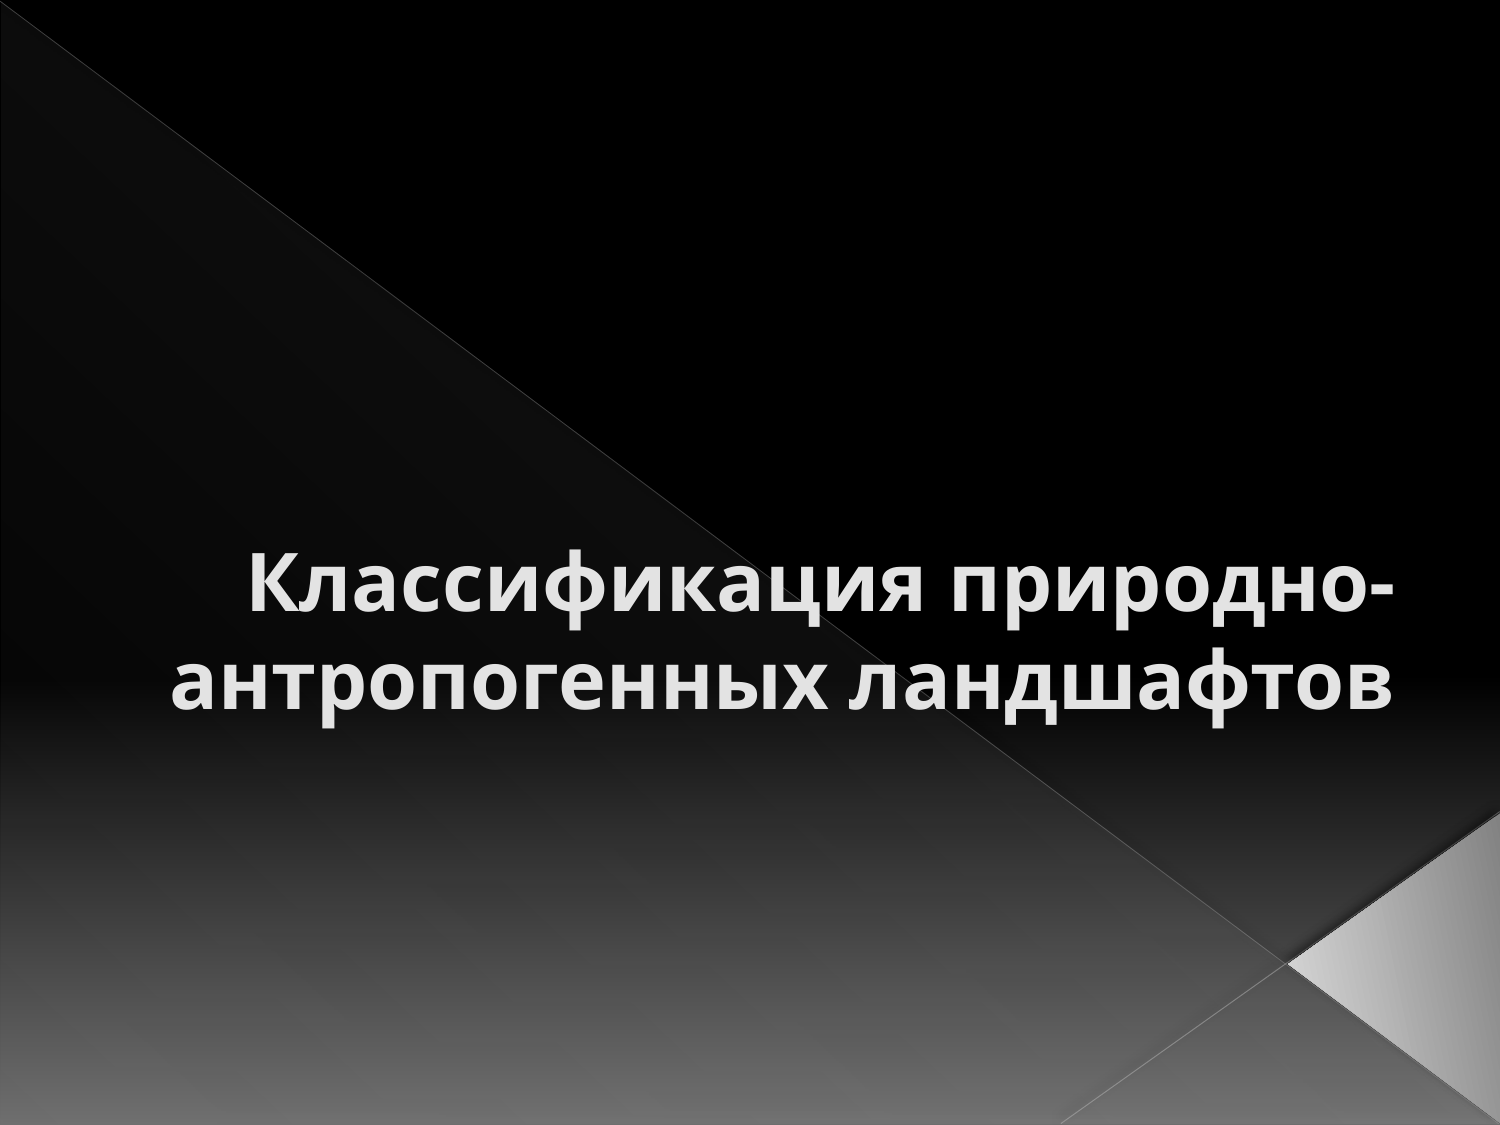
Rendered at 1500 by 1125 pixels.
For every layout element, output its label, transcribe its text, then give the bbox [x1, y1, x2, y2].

title Классификация природно-антропогенных ландшафтов [88, 491, 1412, 733]
